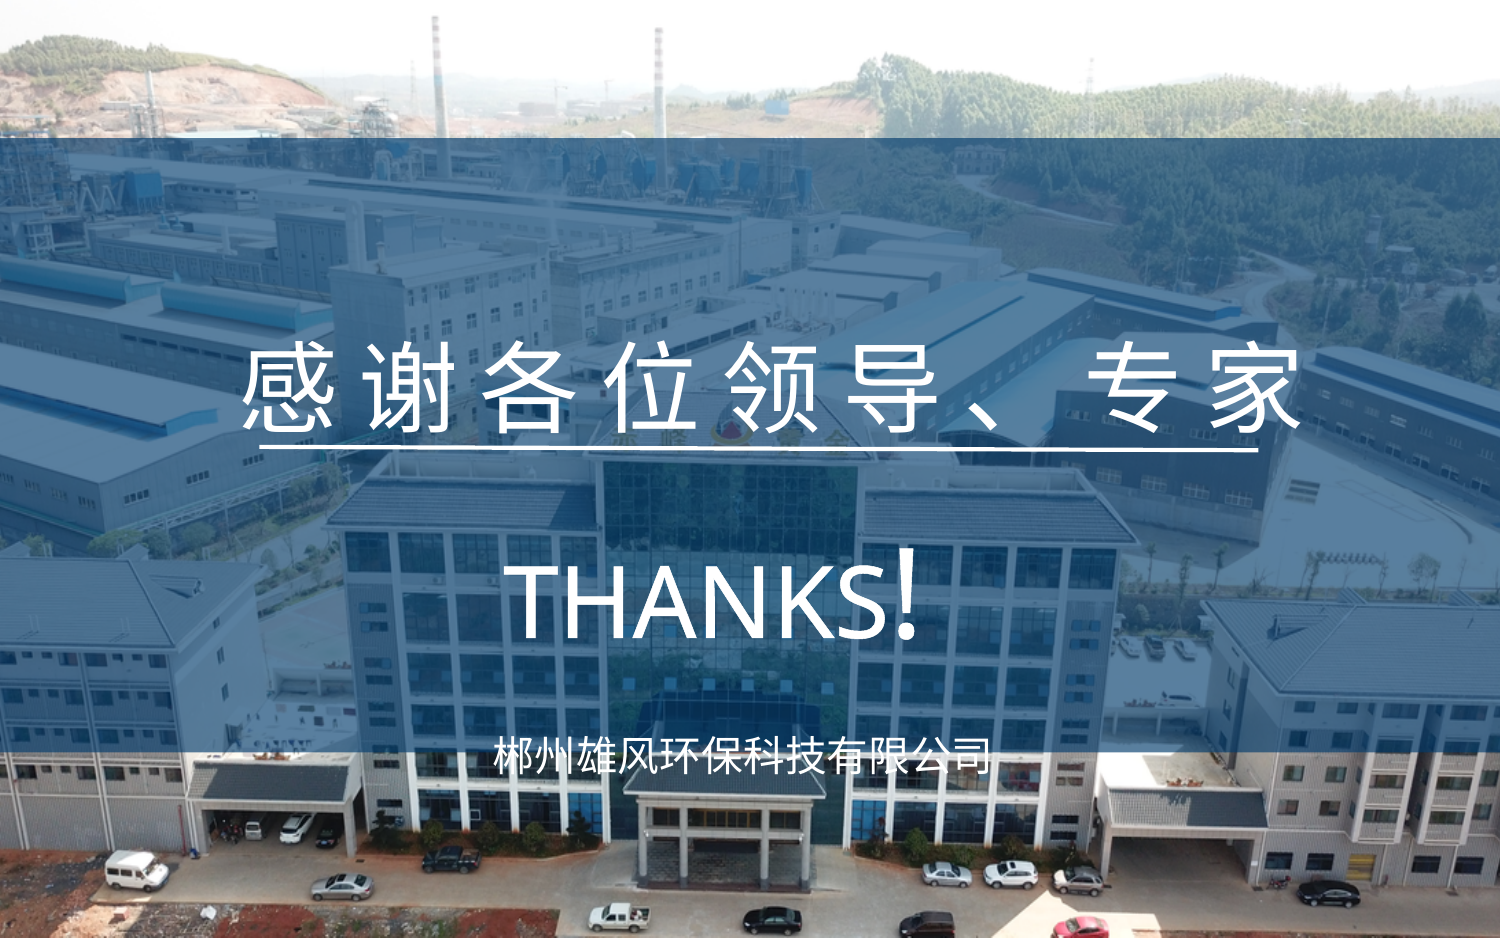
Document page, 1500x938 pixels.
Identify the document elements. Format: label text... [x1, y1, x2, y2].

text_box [259, 446, 1259, 451]
picture [0, 754, 1500, 938]
text_box 感谢各位领导、专家 [124, 317, 1419, 453]
picture [0, 0, 1500, 136]
text_box [0, 136, 1500, 754]
text_box 郴州雄风环保科技有限公司 [402, 697, 1024, 787]
text_box THANKS! [488, 505, 939, 671]
